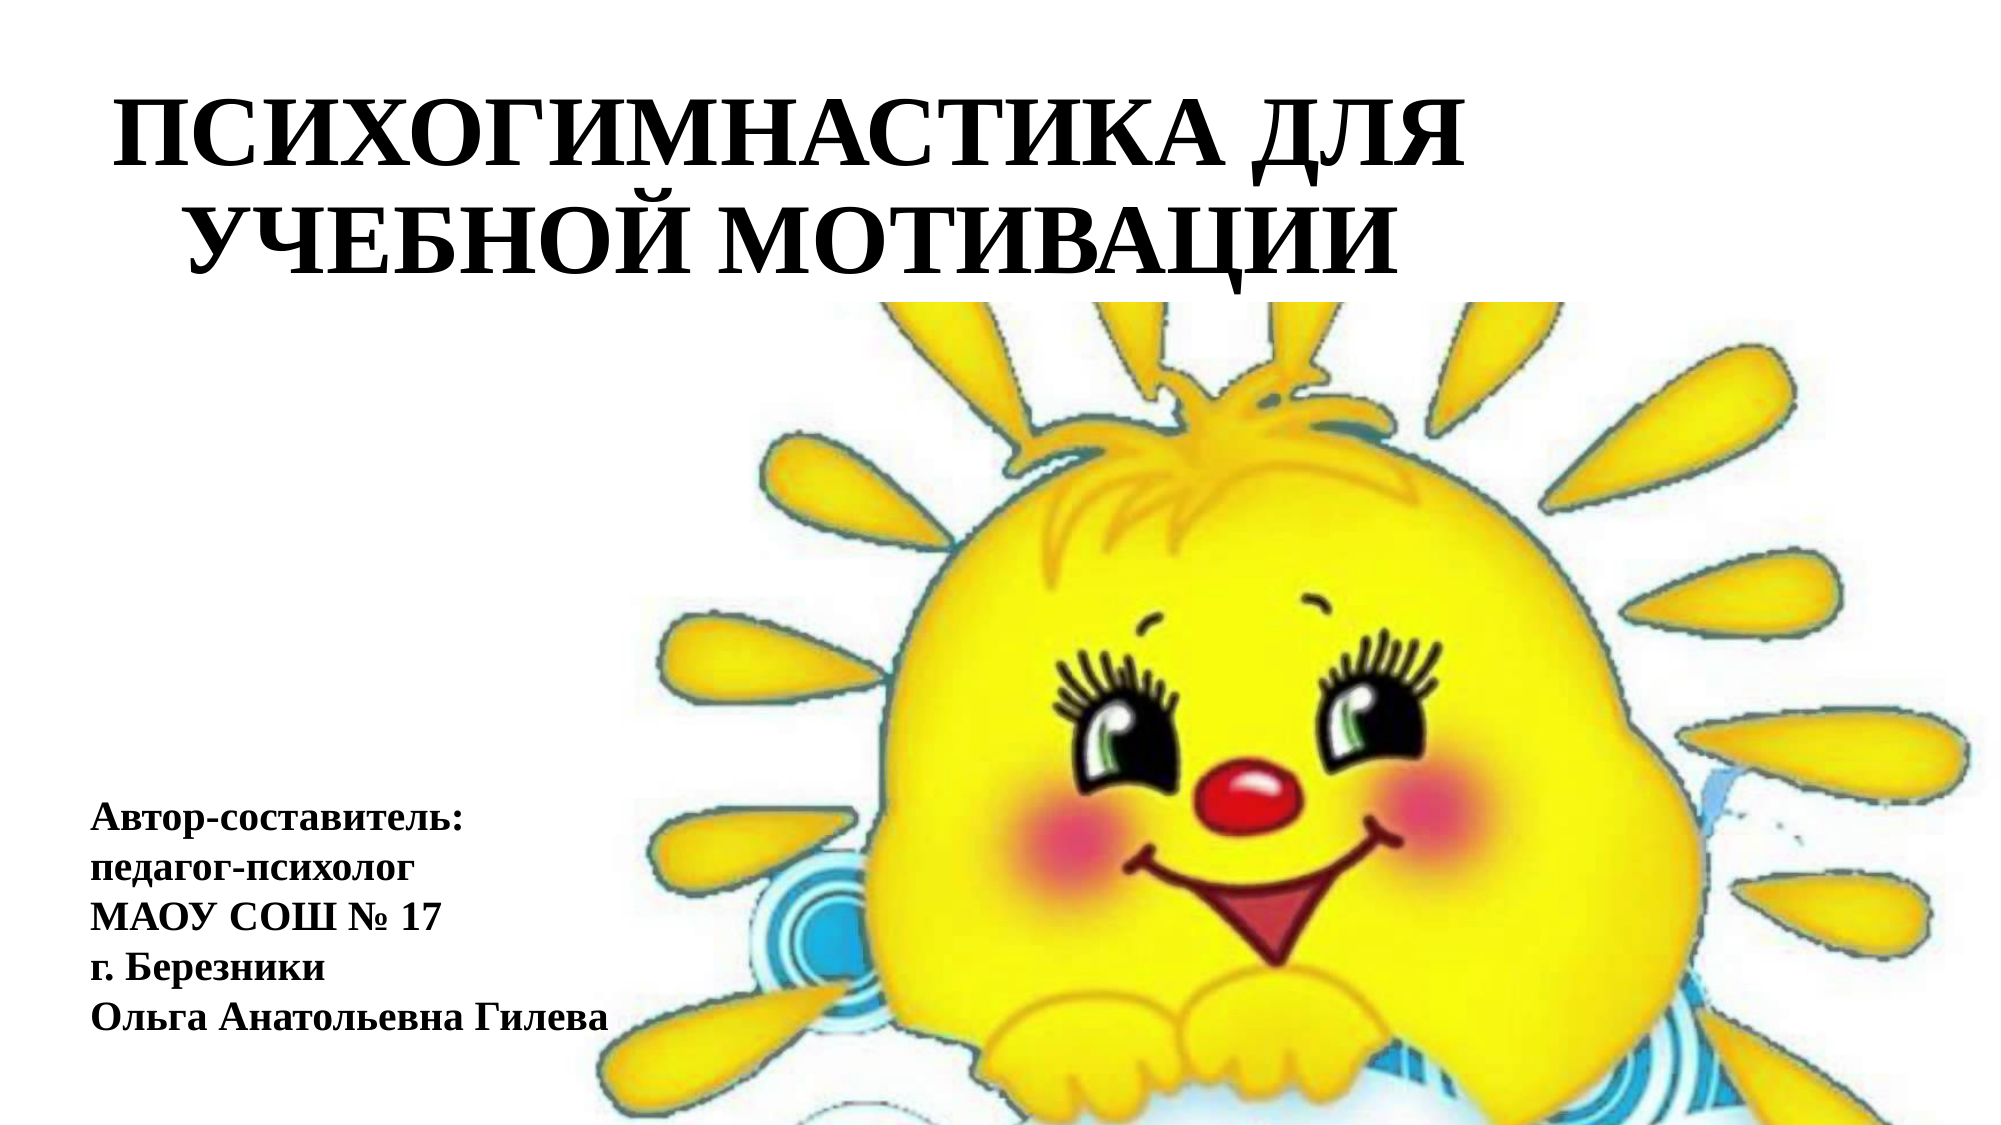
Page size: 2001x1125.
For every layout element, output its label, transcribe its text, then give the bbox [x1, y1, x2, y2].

subtitle Автор-составитель: педагог-психолог МАОУ СОШ № 17 г. Березники Ольга Анатольевна Гилева [75, 781, 530, 1054]
title ПСИХОГИМНАСТИКА ДЛЯ УЧЕБНОЙ МОТИВАЦИИ [35, 42, 1545, 303]
picture [530, 302, 2000, 1125]
